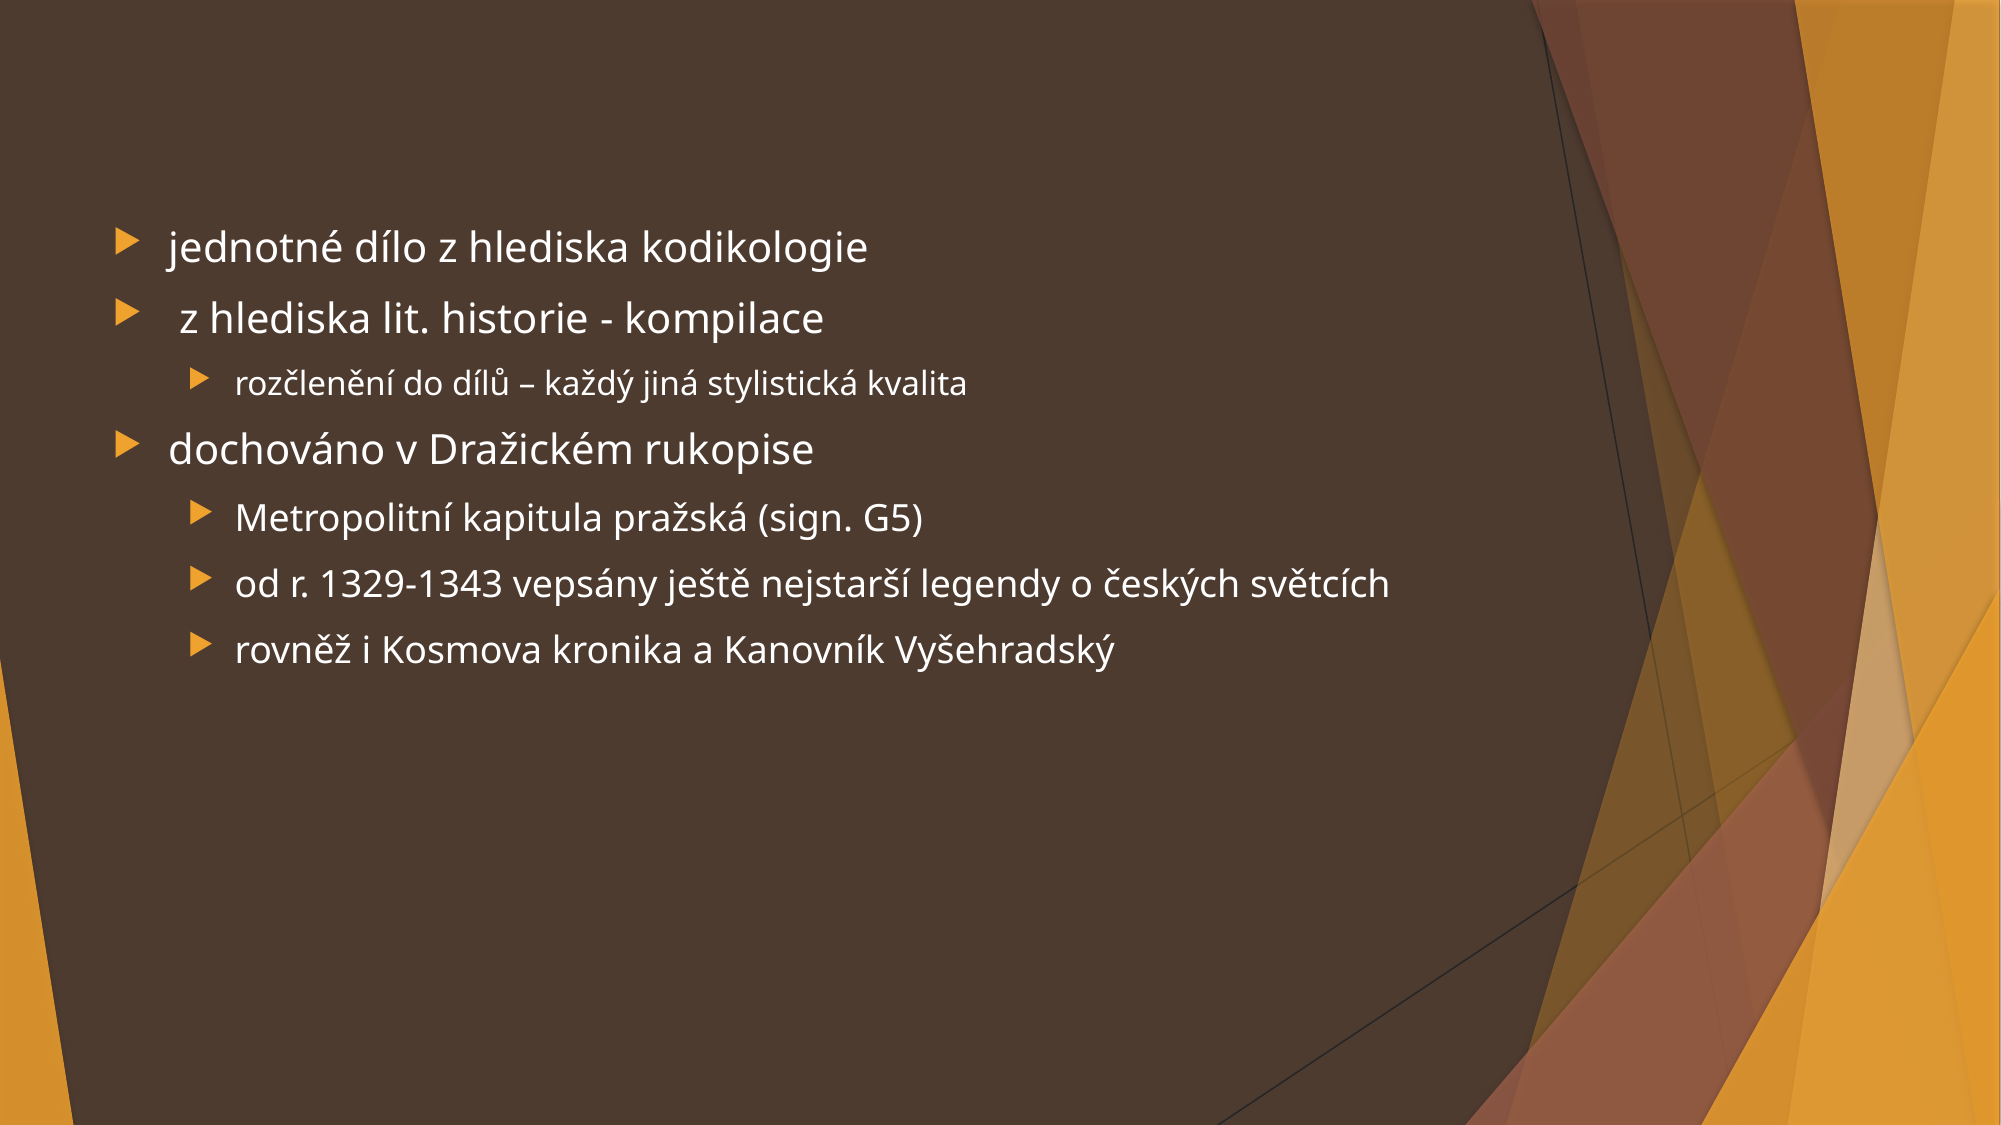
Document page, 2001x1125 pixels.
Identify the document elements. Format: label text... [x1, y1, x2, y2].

list jednotné dílo z hlediska kodikologie z hlediska lit. historie - kompilace rozčlenění do dílů – každý jiná stylistická kvalita dochováno v Dražickém rukopise Metropolitní kapitula pražská (sign. G5) od r. 1329-1343 vepsány ještě nejstarší legendy o českých světcích rovněž i Kosmova kronika a Kanovník Vyšehradský [97, 213, 1508, 850]
